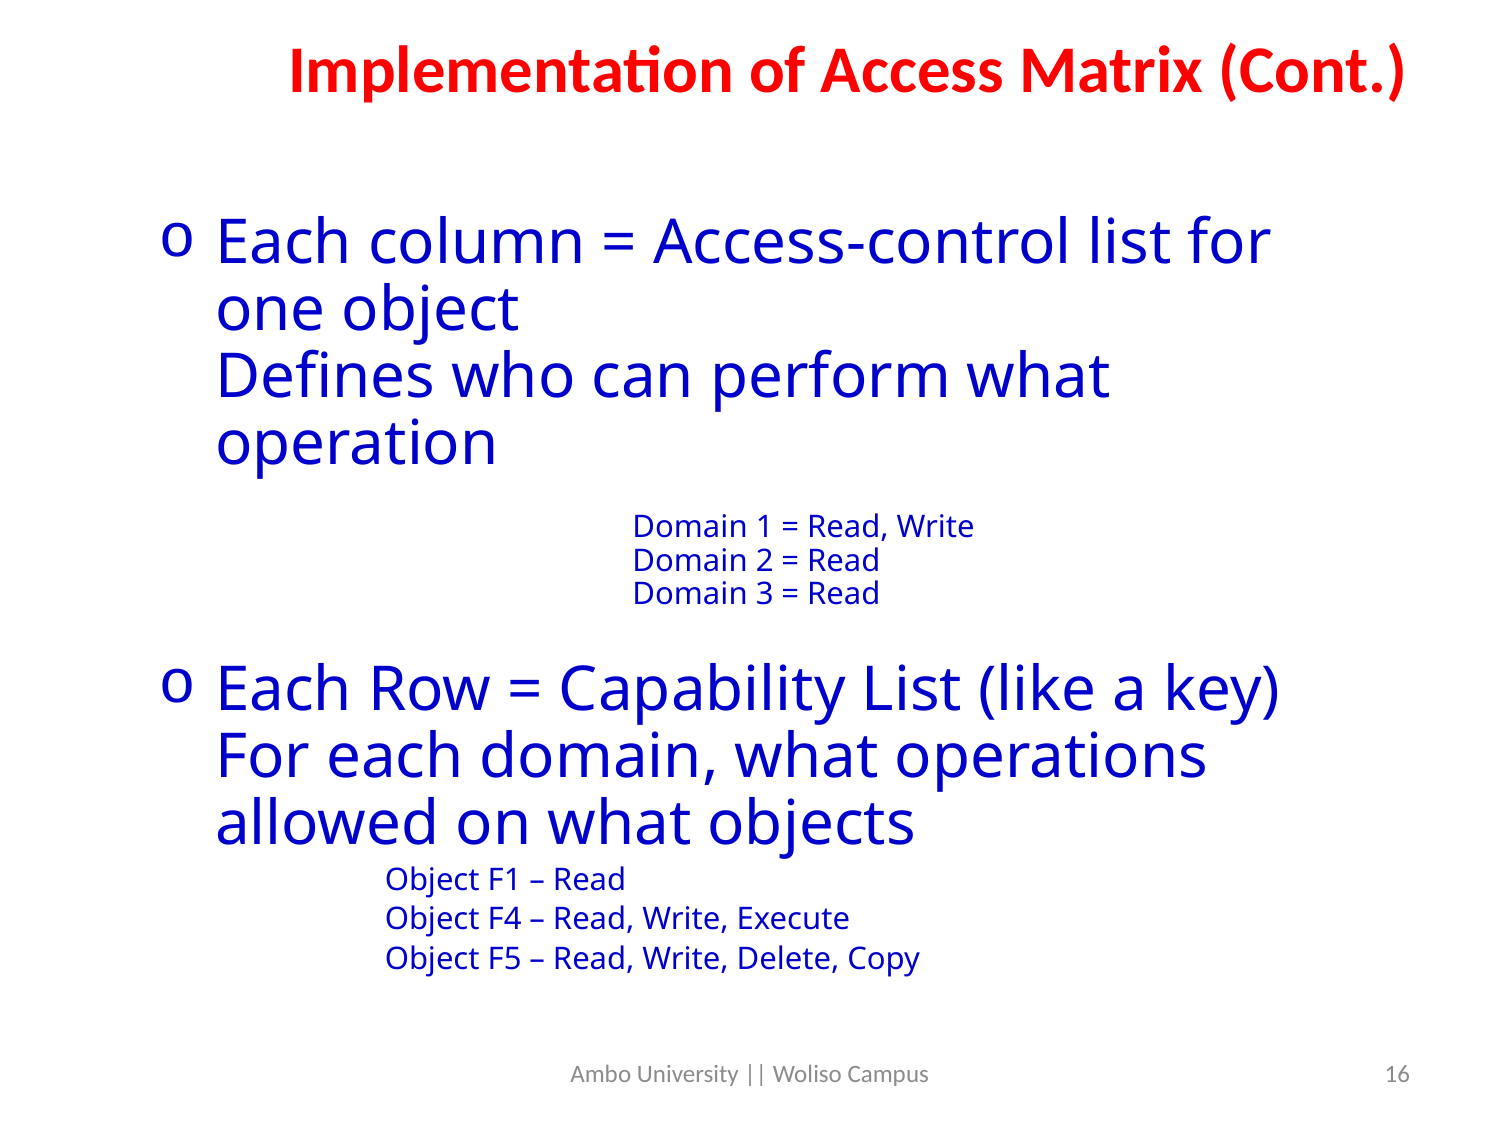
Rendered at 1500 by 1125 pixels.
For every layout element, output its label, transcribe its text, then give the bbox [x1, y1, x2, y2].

footer Ambo University || Woliso Campus [512, 1042, 988, 1103]
slide_number 16 [1074, 1042, 1425, 1103]
title Implementation of Access Matrix (Cont.) [173, 18, 1500, 114]
list Each column = Access-control list for one object Defines who can perform what operation Domain 1 = Read, Write Domain 2 = Read Domain 3 = Read Each Row = Capability List (like a key) For each domain, what operations allowed on what objects Object F1 – Read Object F4 – Read, Write, Execute Object F5 – Read, Write, Delete, Copy [143, 202, 1413, 988]
